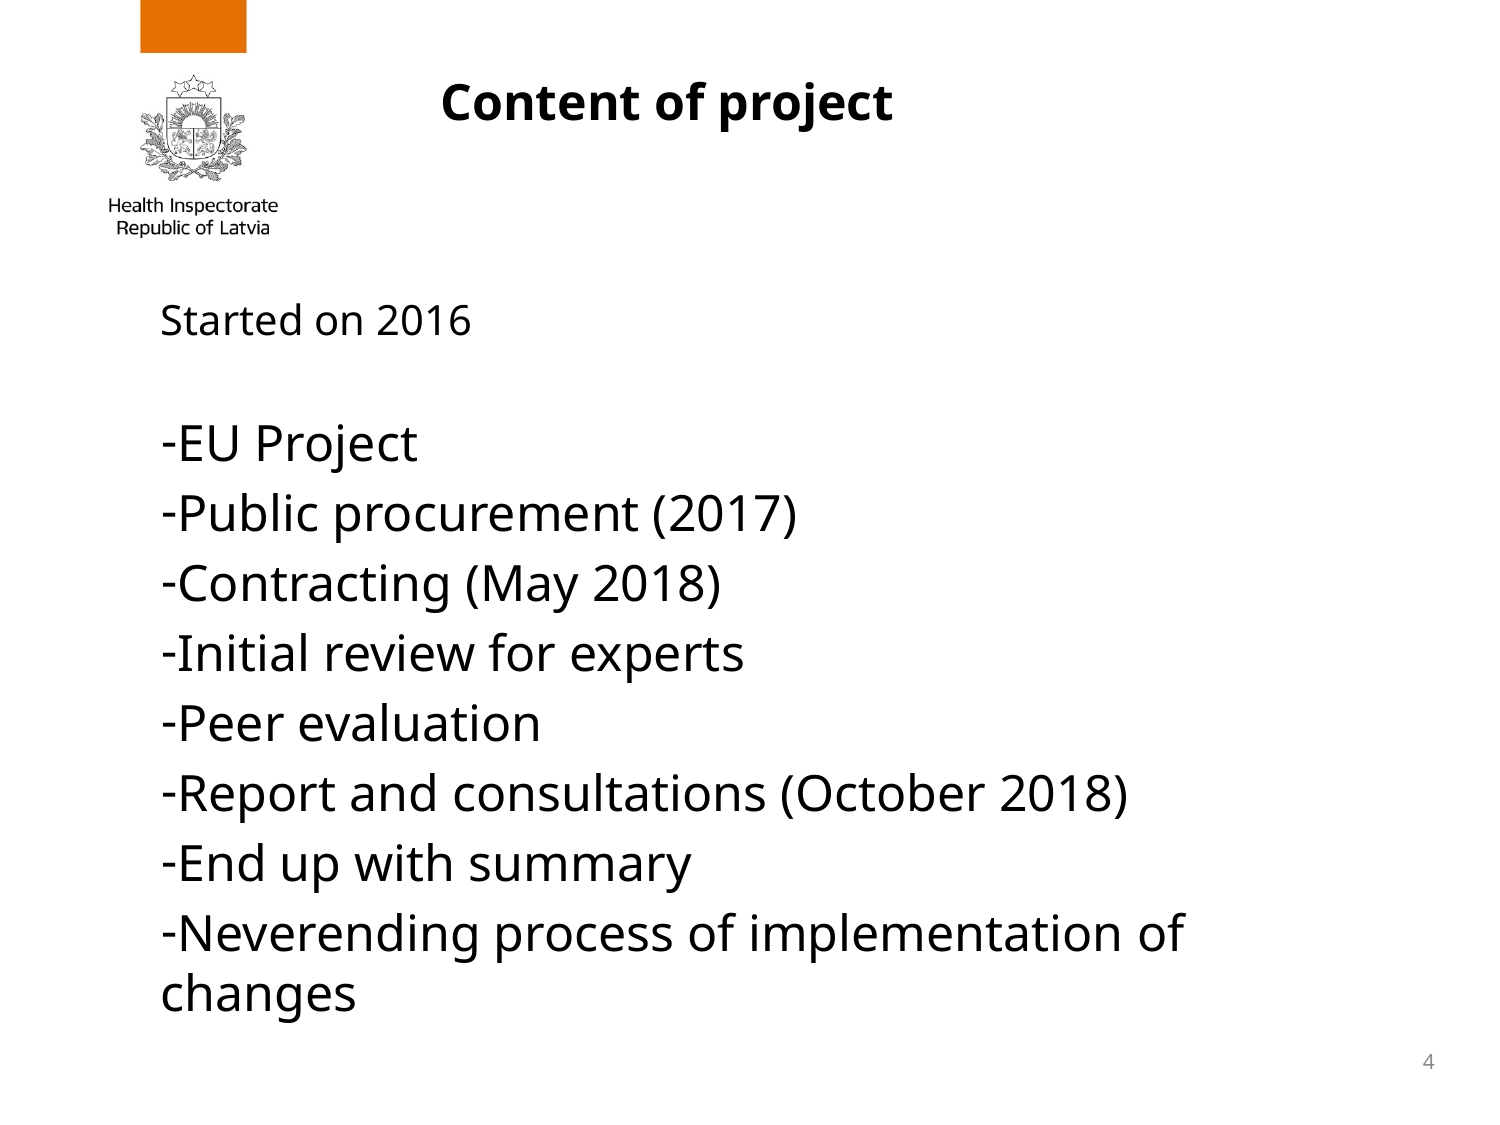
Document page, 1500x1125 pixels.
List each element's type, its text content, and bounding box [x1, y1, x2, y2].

slide_number 4 [1400, 1037, 1450, 1088]
title Content of project [424, 62, 1426, 233]
picture [48, 0, 338, 321]
list Started on 2016 EU Project Public procurement (2017) Contracting (May 2018) Initial review for experts Peer evaluation Report and consultations (October 2018) End up with summary Neverending process of implementation of changes [145, 285, 1401, 1038]
